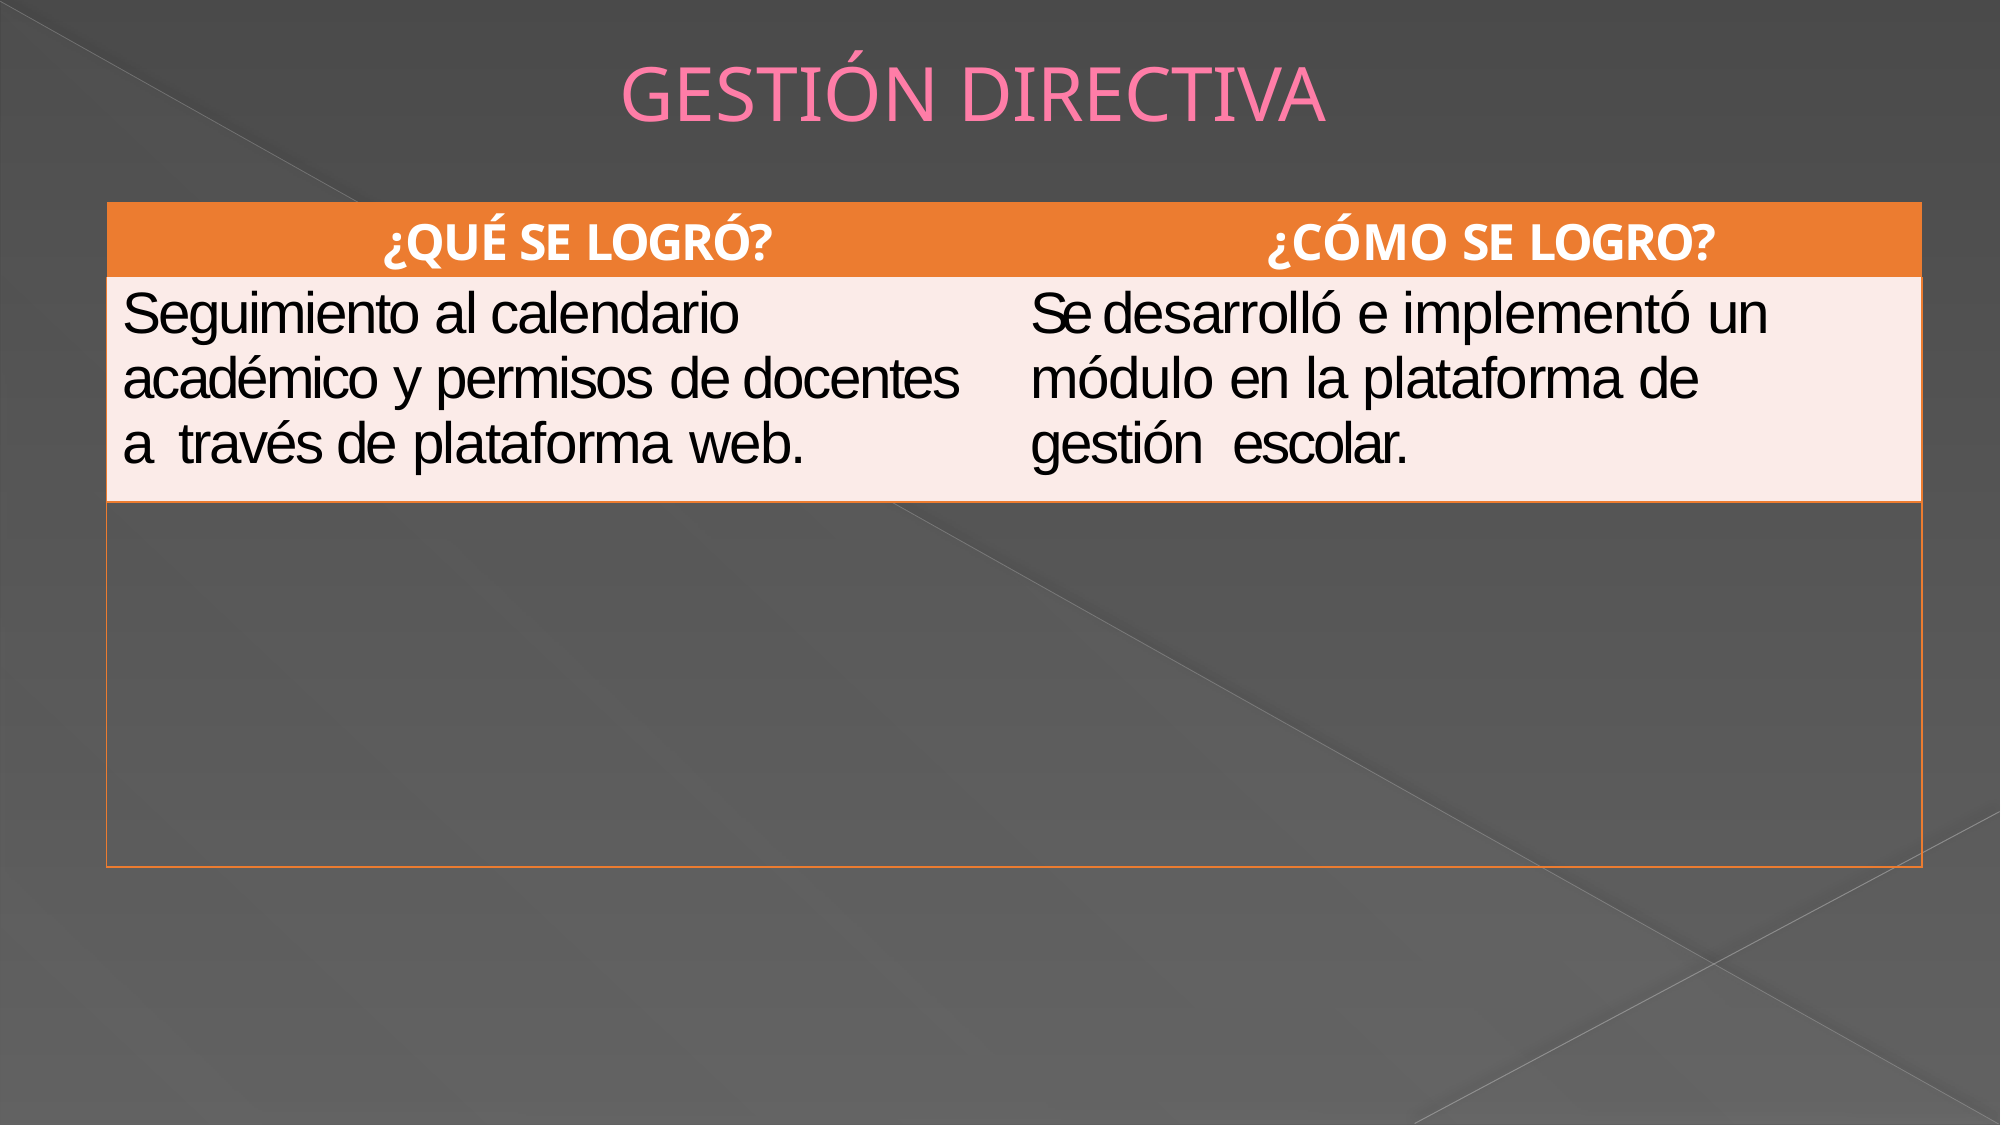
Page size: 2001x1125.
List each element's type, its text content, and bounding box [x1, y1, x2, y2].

table_cell [107, 503, 1921, 866]
title GESTIÓN DIRECTIVA [617, 0, 1379, 185]
table_header ¿CÓMO SE LOGRO? [1009, 202, 1922, 277]
table_cell Seguimiento al calendario académico y permisos de docentes a través de plataforma web. [107, 277, 1009, 501]
table_cell Se desarrolló e implementó un módulo en la plataforma de gestión escolar. [1009, 277, 1921, 501]
table_header ¿QUÉ SE LOGRÓ? [107, 202, 1009, 277]
